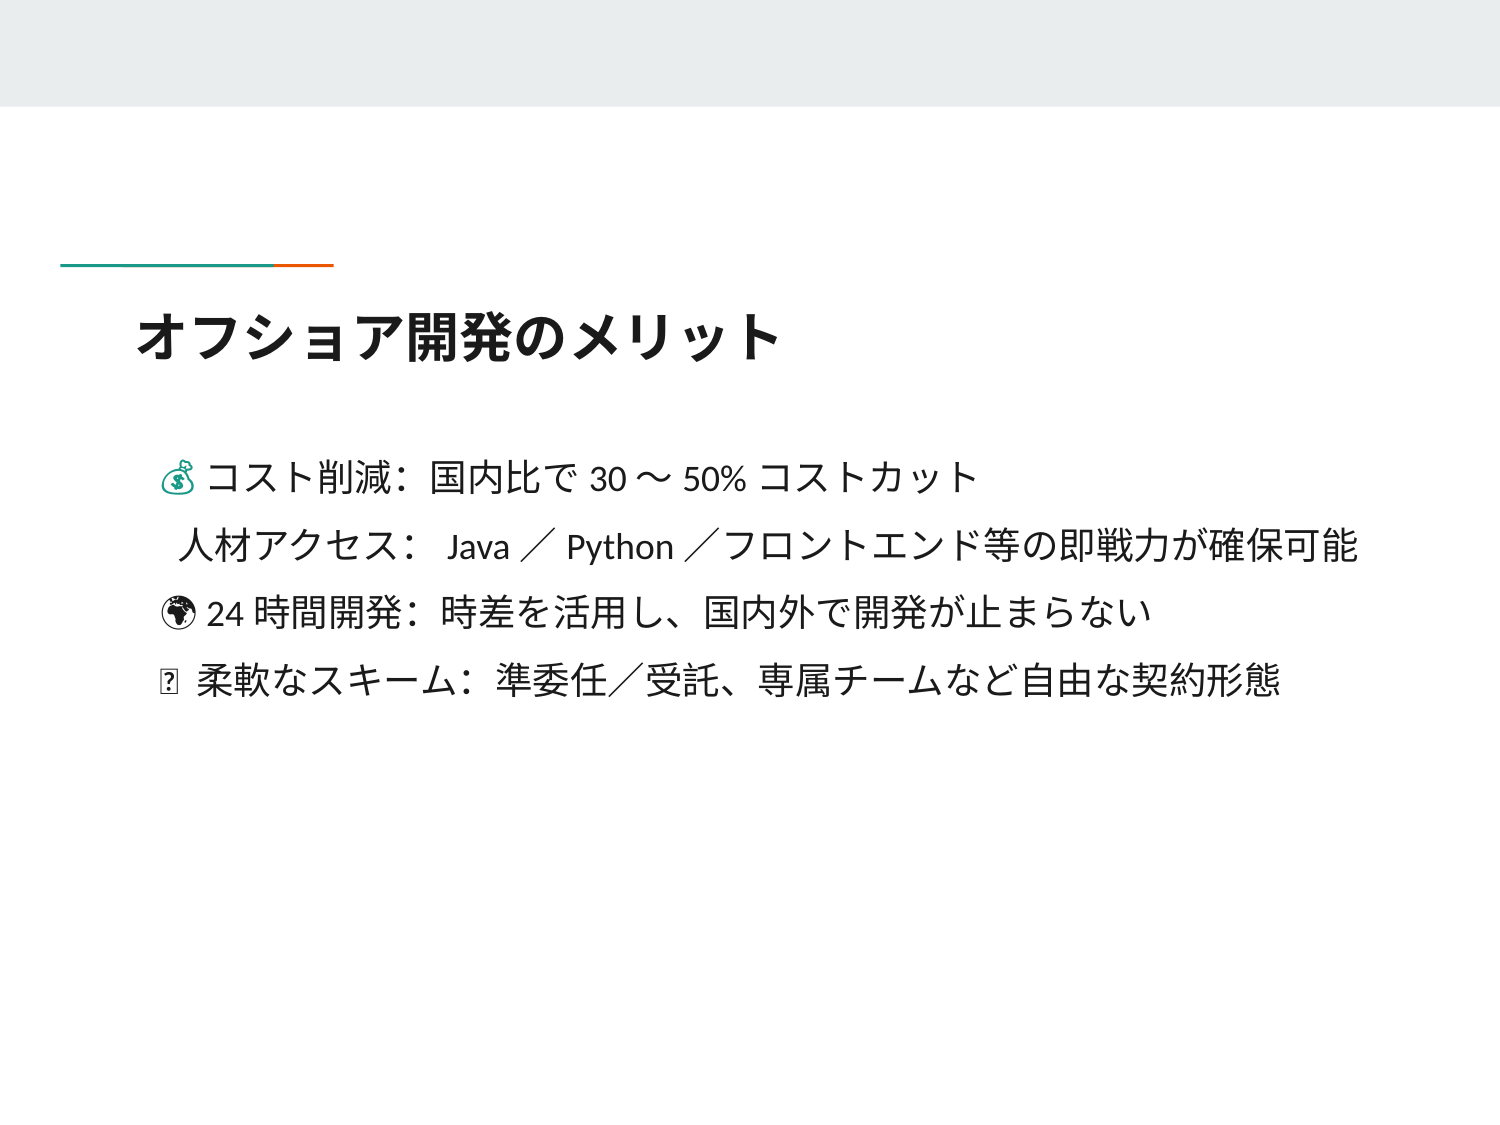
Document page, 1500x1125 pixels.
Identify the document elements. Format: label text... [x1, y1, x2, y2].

title オフショア開発のメリット [119, 288, 1381, 406]
text_box 💰コスト削減：国内比で30〜50%コストカット 👩‍💻 人材アクセス：Java／Python／フロントエンド等の即戦力が確保可能 🌍 24時間開発：時差を活用し、国内外で開発が止まらない 🧠 柔軟なスキーム：準委任／受託、専属チームなど自由な契約形態 [144, 424, 1405, 777]
